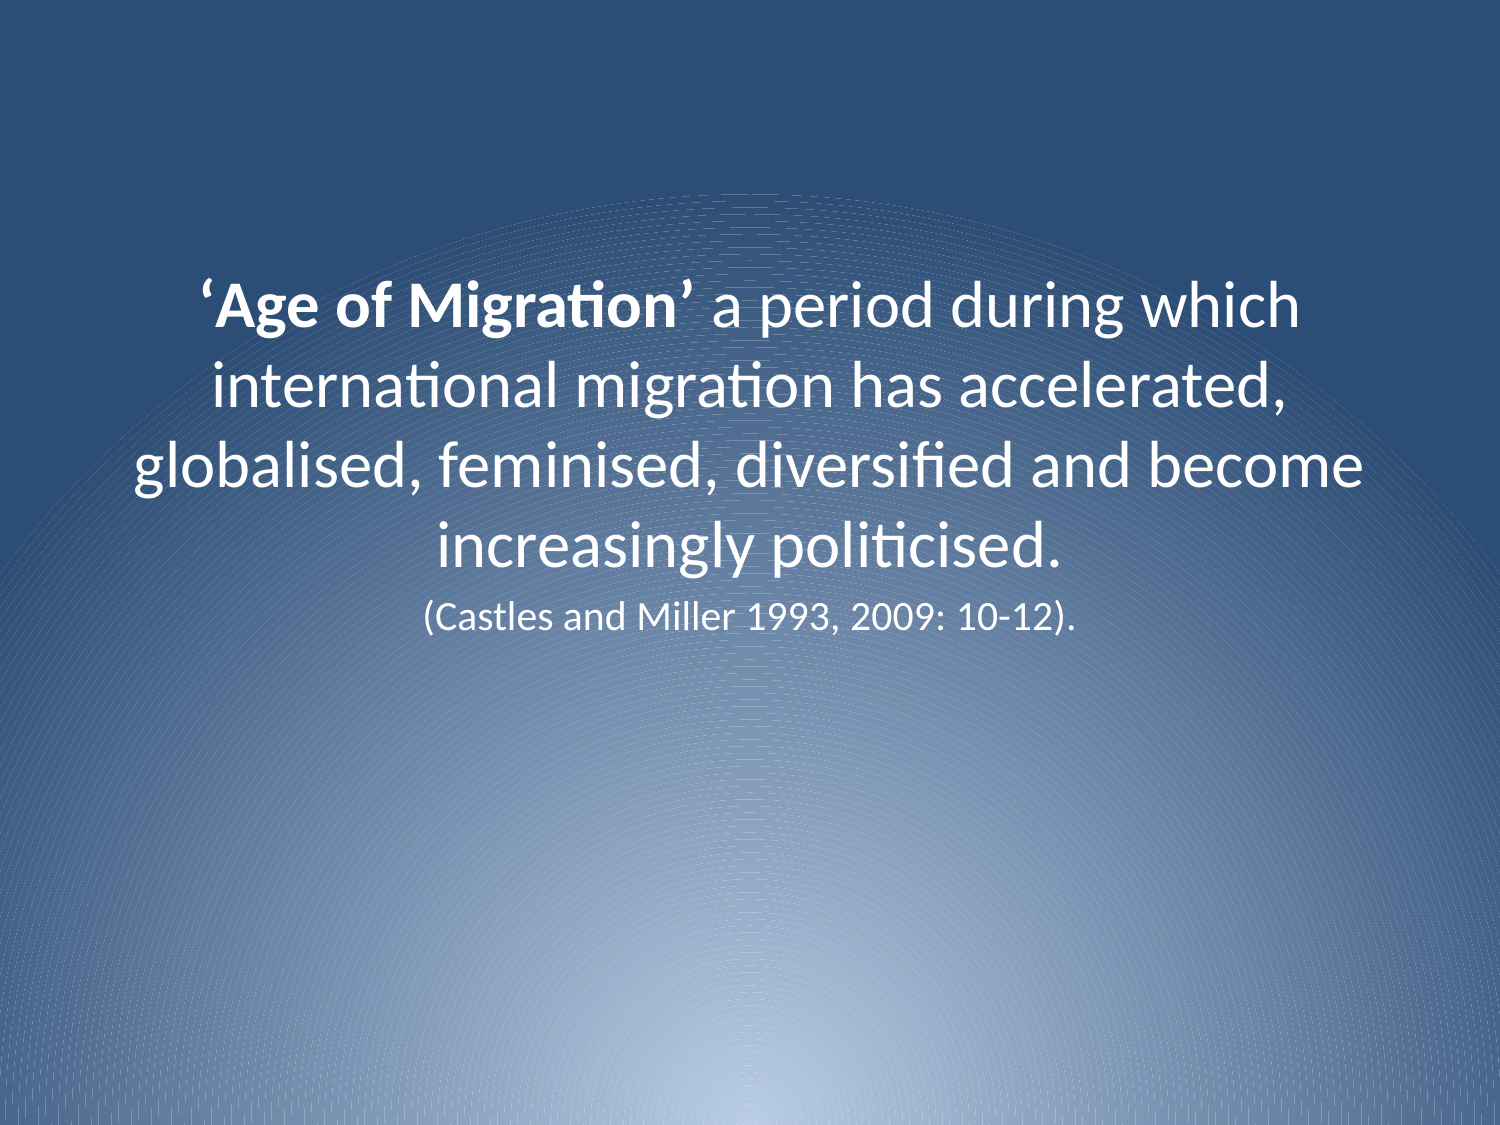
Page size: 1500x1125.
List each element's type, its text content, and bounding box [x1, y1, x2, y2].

list ‘Age of Migration’ a period during which international migration has accelerated, globalised, feminised, diversified and become increasingly politicised. (Castles and Miller 1993, 2009: 10-12). [75, 66, 1425, 1005]
